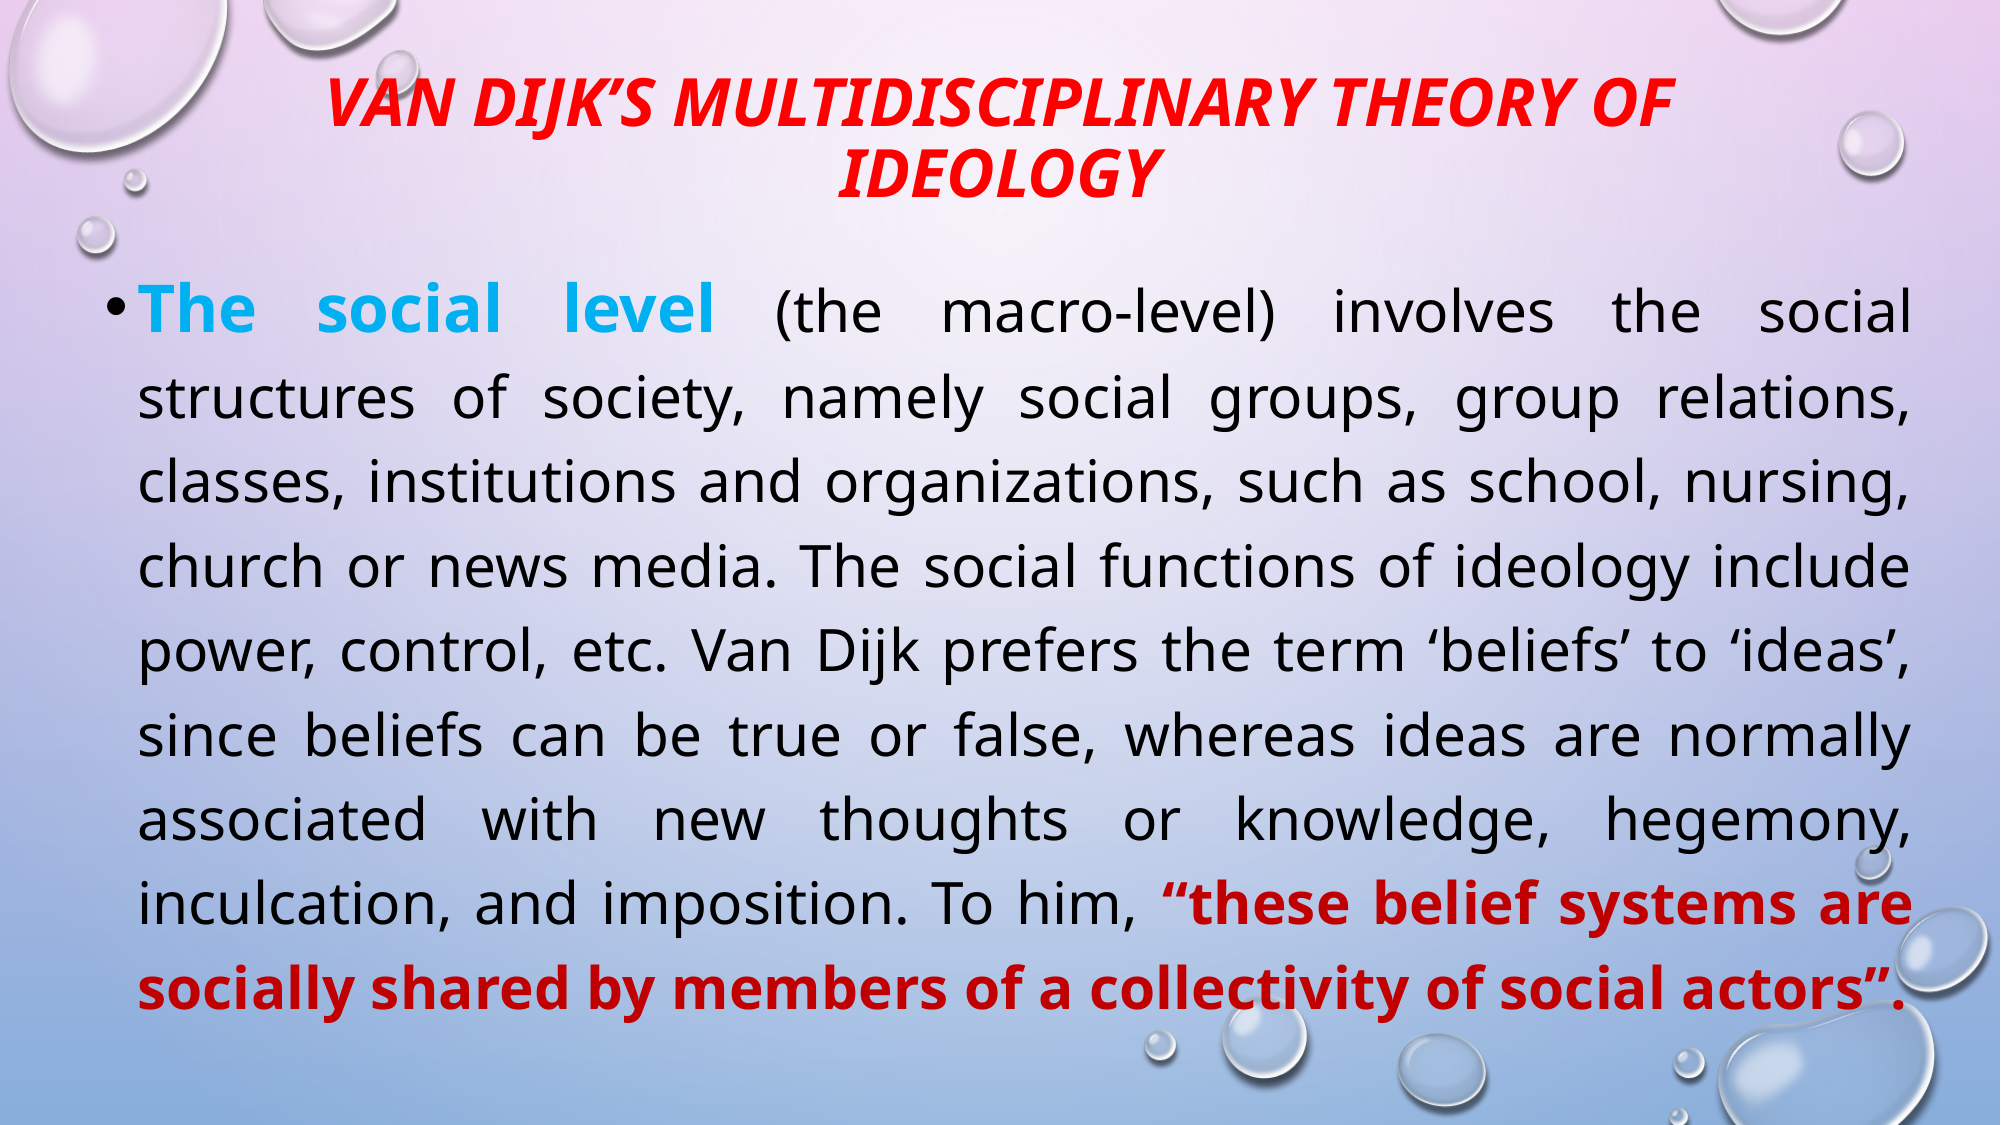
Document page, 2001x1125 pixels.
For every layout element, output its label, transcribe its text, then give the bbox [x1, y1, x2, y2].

list The social level (the macro-level) involves the social structures of society, namely social groups, group relations, classes, institutions and organizations, such as school, nursing, church or news media. The social functions of ideology include power, control, etc. Van Dijk prefers the term ‘beliefs’ to ‘ideas’, since beliefs can be true or false, whereas ideas are normally associated with new thoughts or knowledge, hegemony, inculcation, and imposition. To him, “these belief systems are socially shared by members of a collectivity of social actors”. [89, 243, 1931, 1065]
picture [0, 0, 2000, 1125]
title Van Dijk’s Multidisciplinary Theory of Ideology [149, 60, 1851, 221]
